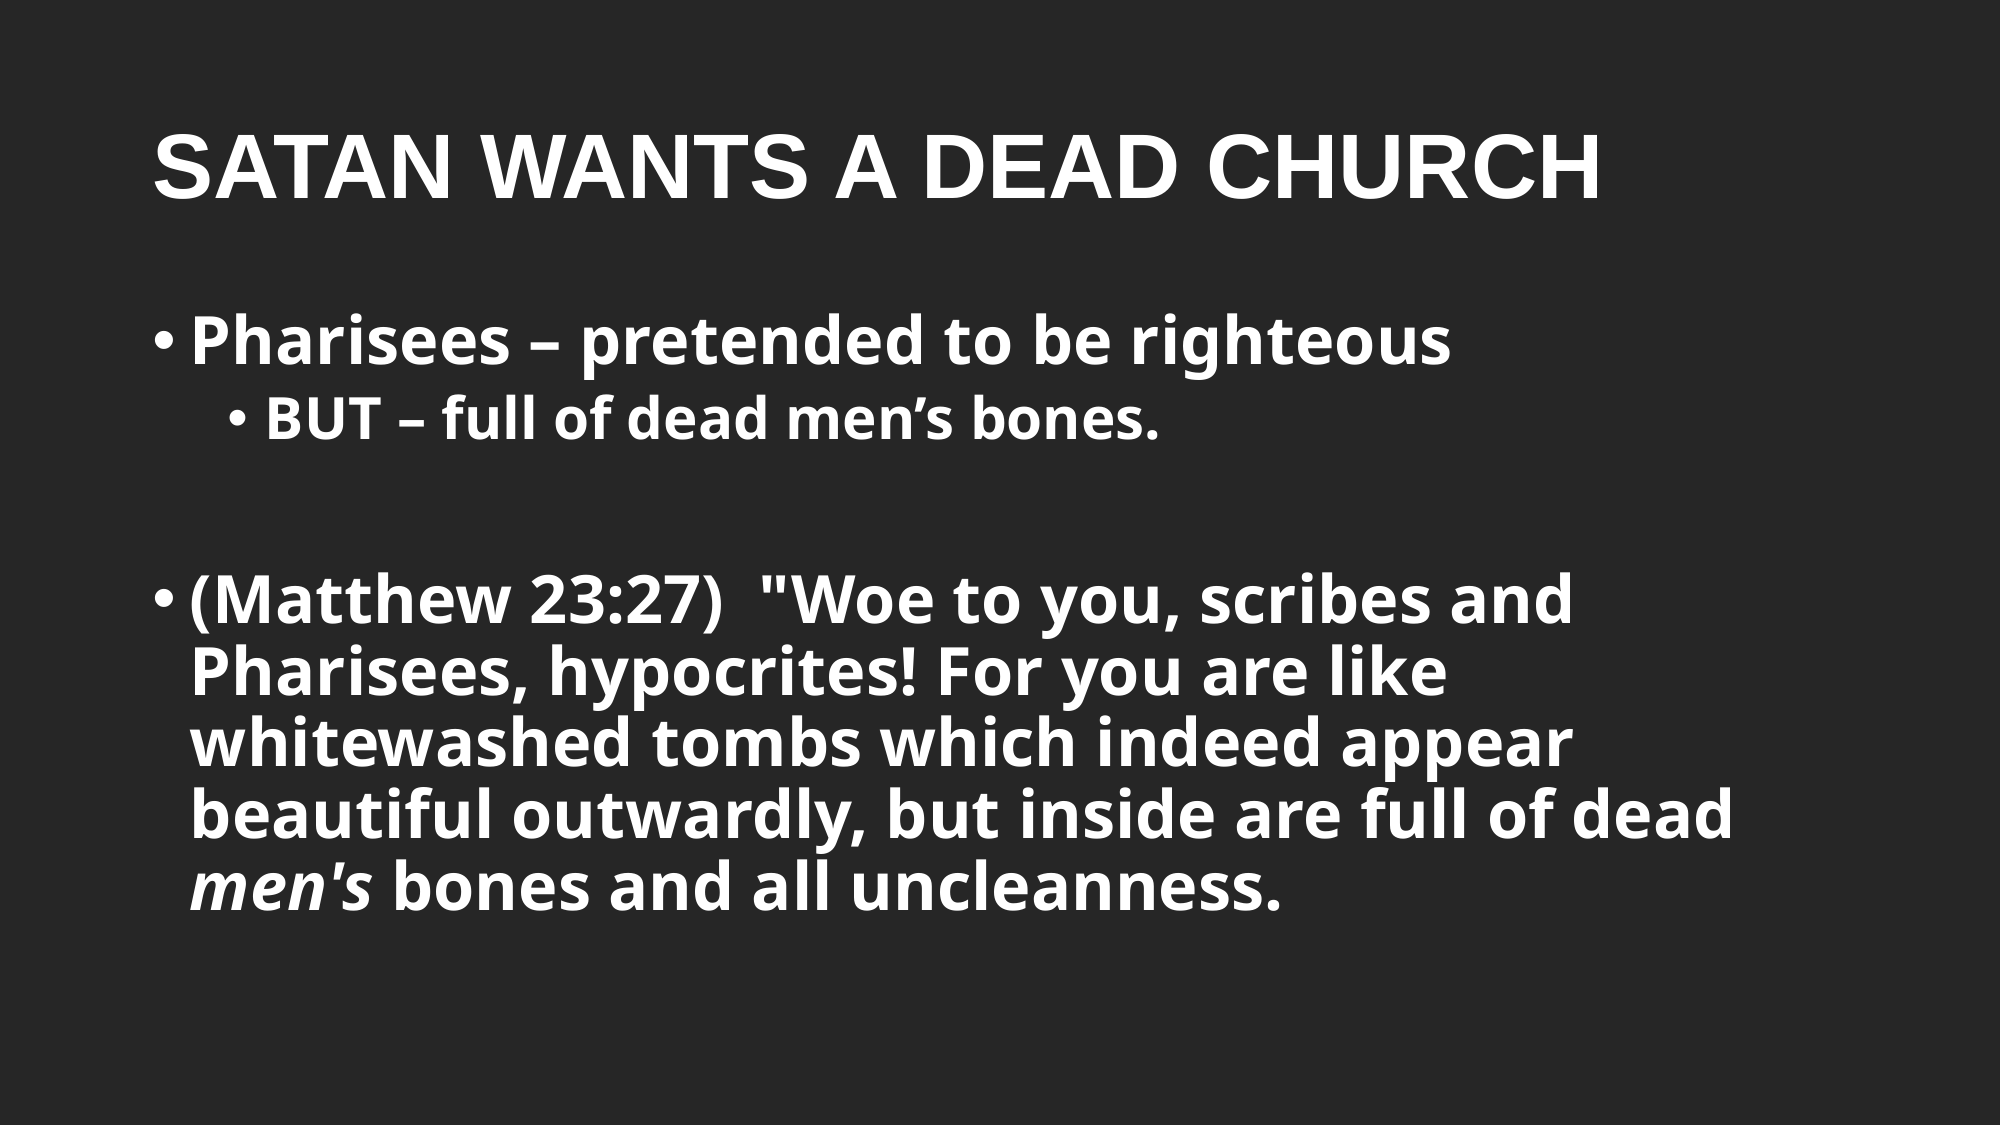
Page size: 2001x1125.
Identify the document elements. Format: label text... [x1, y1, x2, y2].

title SATAN WANTS A DEAD CHURCH [137, 59, 1863, 278]
list Pharisees – pretended to be righteous BUT – full of dead men’s bones. (Matthew 23:27) "Woe to you, scribes and Pharisees, hypocrites! For you are like whitewashed tombs which indeed appear beautiful outwardly, but inside are full of dead men's bones and all uncleanness. [137, 299, 1863, 1014]
